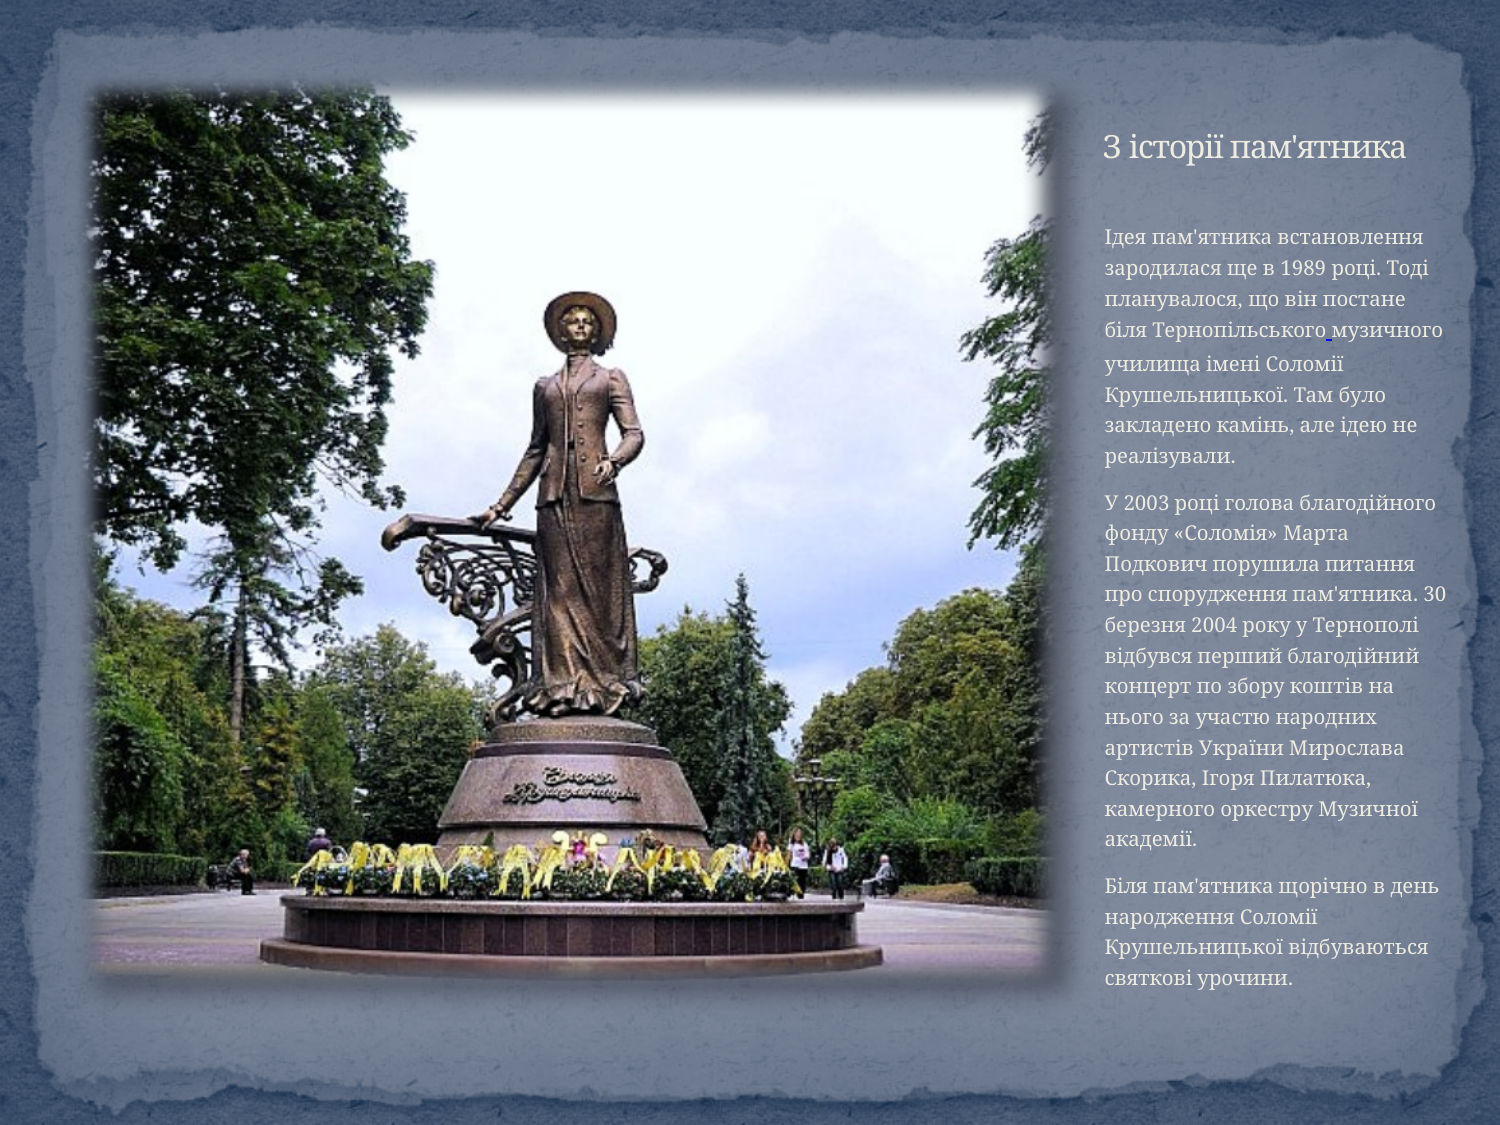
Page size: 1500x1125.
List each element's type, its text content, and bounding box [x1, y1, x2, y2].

title З історії пам'ятника [1087, 74, 1425, 211]
picture [75, 75, 1061, 986]
list Ідея пам'ятника встановлення зародилася ще в 1989 році. Тоді планувалося, що він постане біля Тернопільського музичного училища імені Соломії Крушельницької. Там було закладено камінь, але ідею не реалізували. У 2003 році голова благодійного фонду «Соломія» Марта Подкович порушила питання про спорудження пам'ятника. 30 березня 2004 року у Тернополі відбувся перший благодійний концерт по збору коштів на нього за участю народних артистів України Мирослава Скорика, Ігоря Пилатюка, камерного оркестру Музичної академії. Біля пам'ятника щорічно в день народження Соломії Крушельницької відбуваються святкові урочини. [1089, 210, 1465, 1008]
